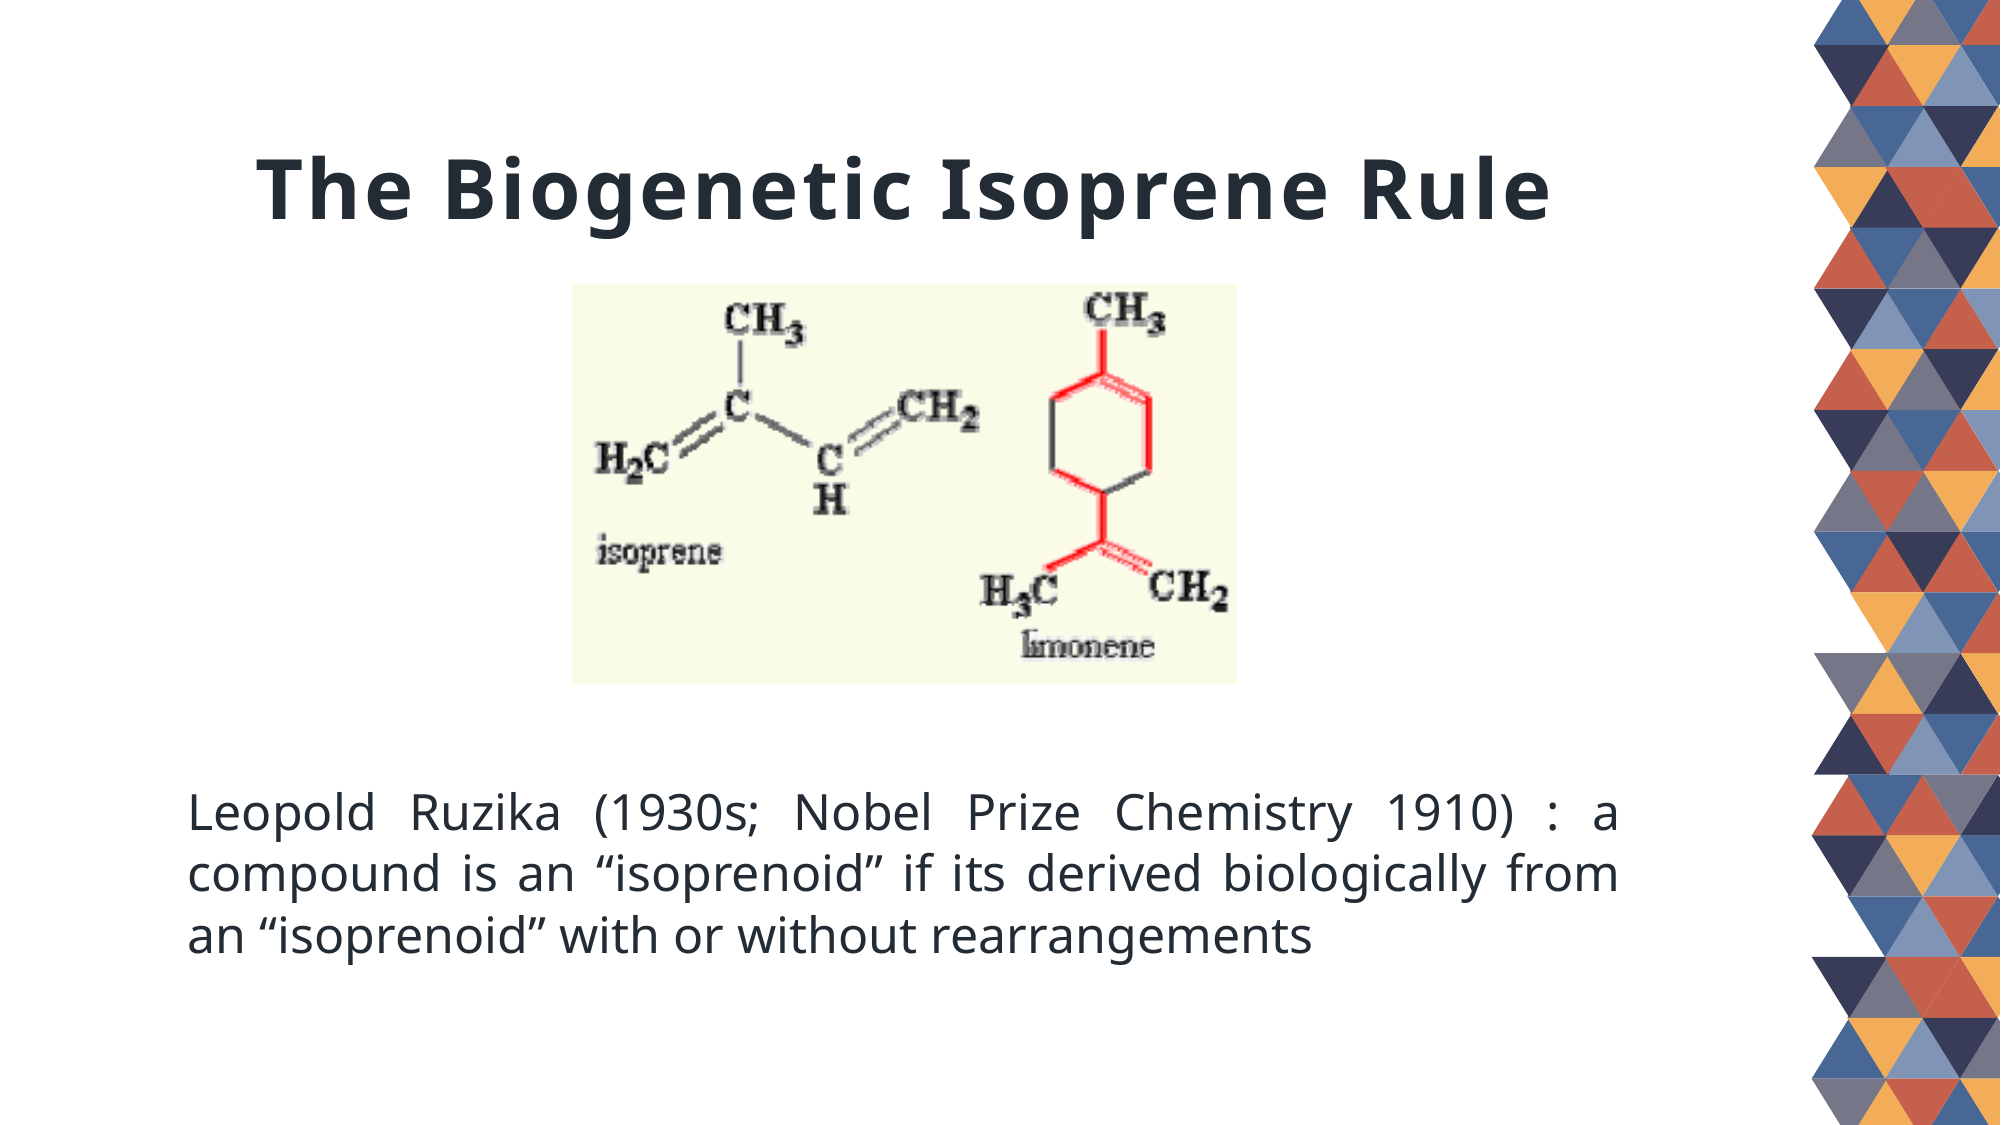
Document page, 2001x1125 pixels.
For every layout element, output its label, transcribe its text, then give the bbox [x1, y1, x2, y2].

text_box Leopold Ruzika (1930s; Nobel Prize Chemistry 1910) : a compound is an “isoprenoid” if its derived biologically from an “isoprenoid” with or without rearrangements [172, 772, 1637, 971]
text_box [1328, 468, 2000, 657]
picture [572, 284, 1237, 684]
text_box The Biogenetic Isoprene Rule [240, 128, 1568, 244]
